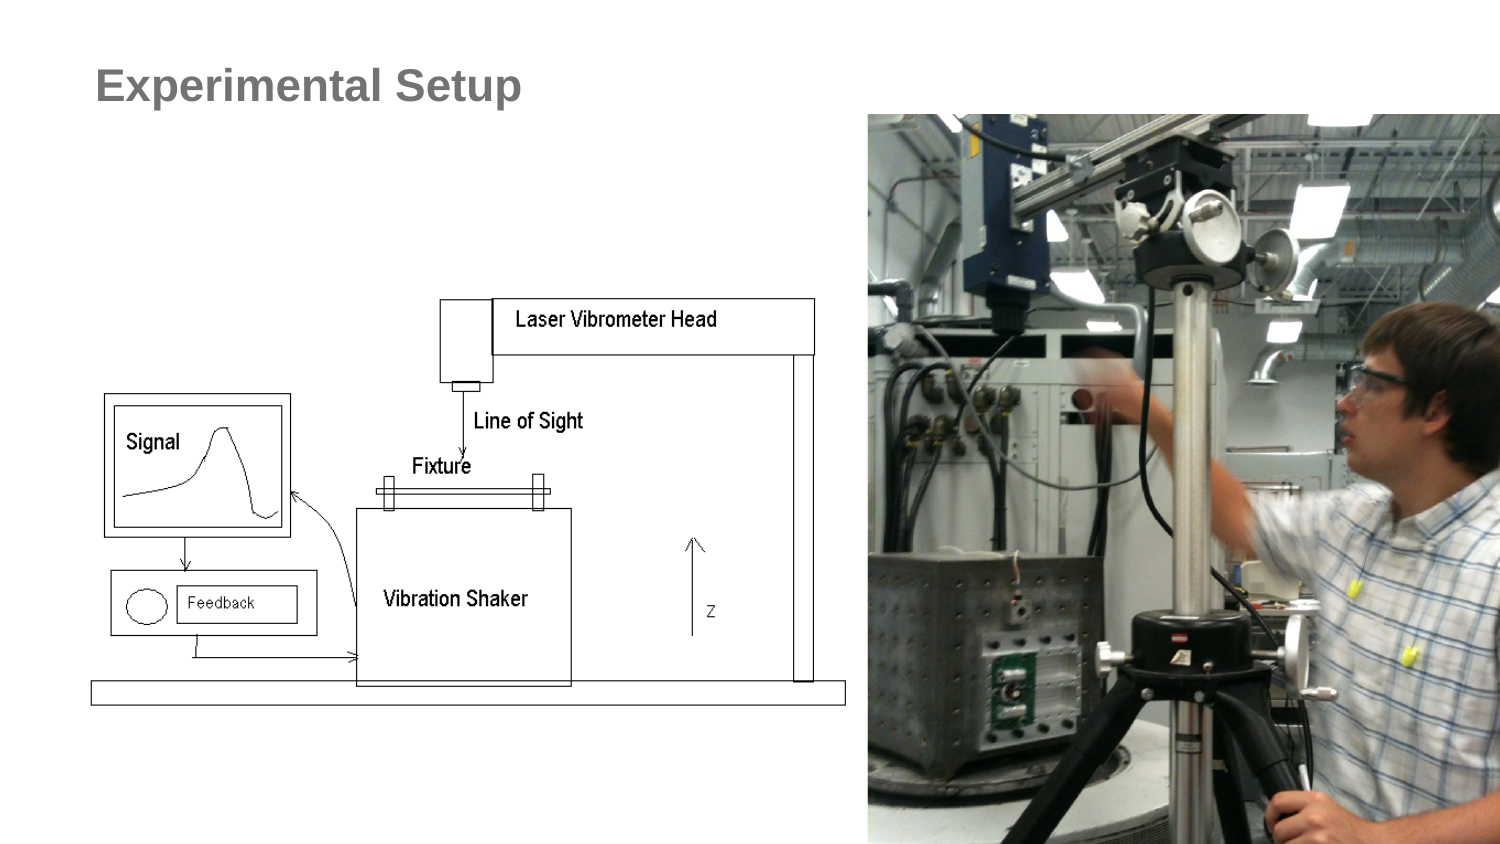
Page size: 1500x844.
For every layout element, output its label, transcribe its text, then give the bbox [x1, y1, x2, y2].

picture [0, 115, 1500, 844]
title Experimental Setup [79, 49, 1344, 176]
